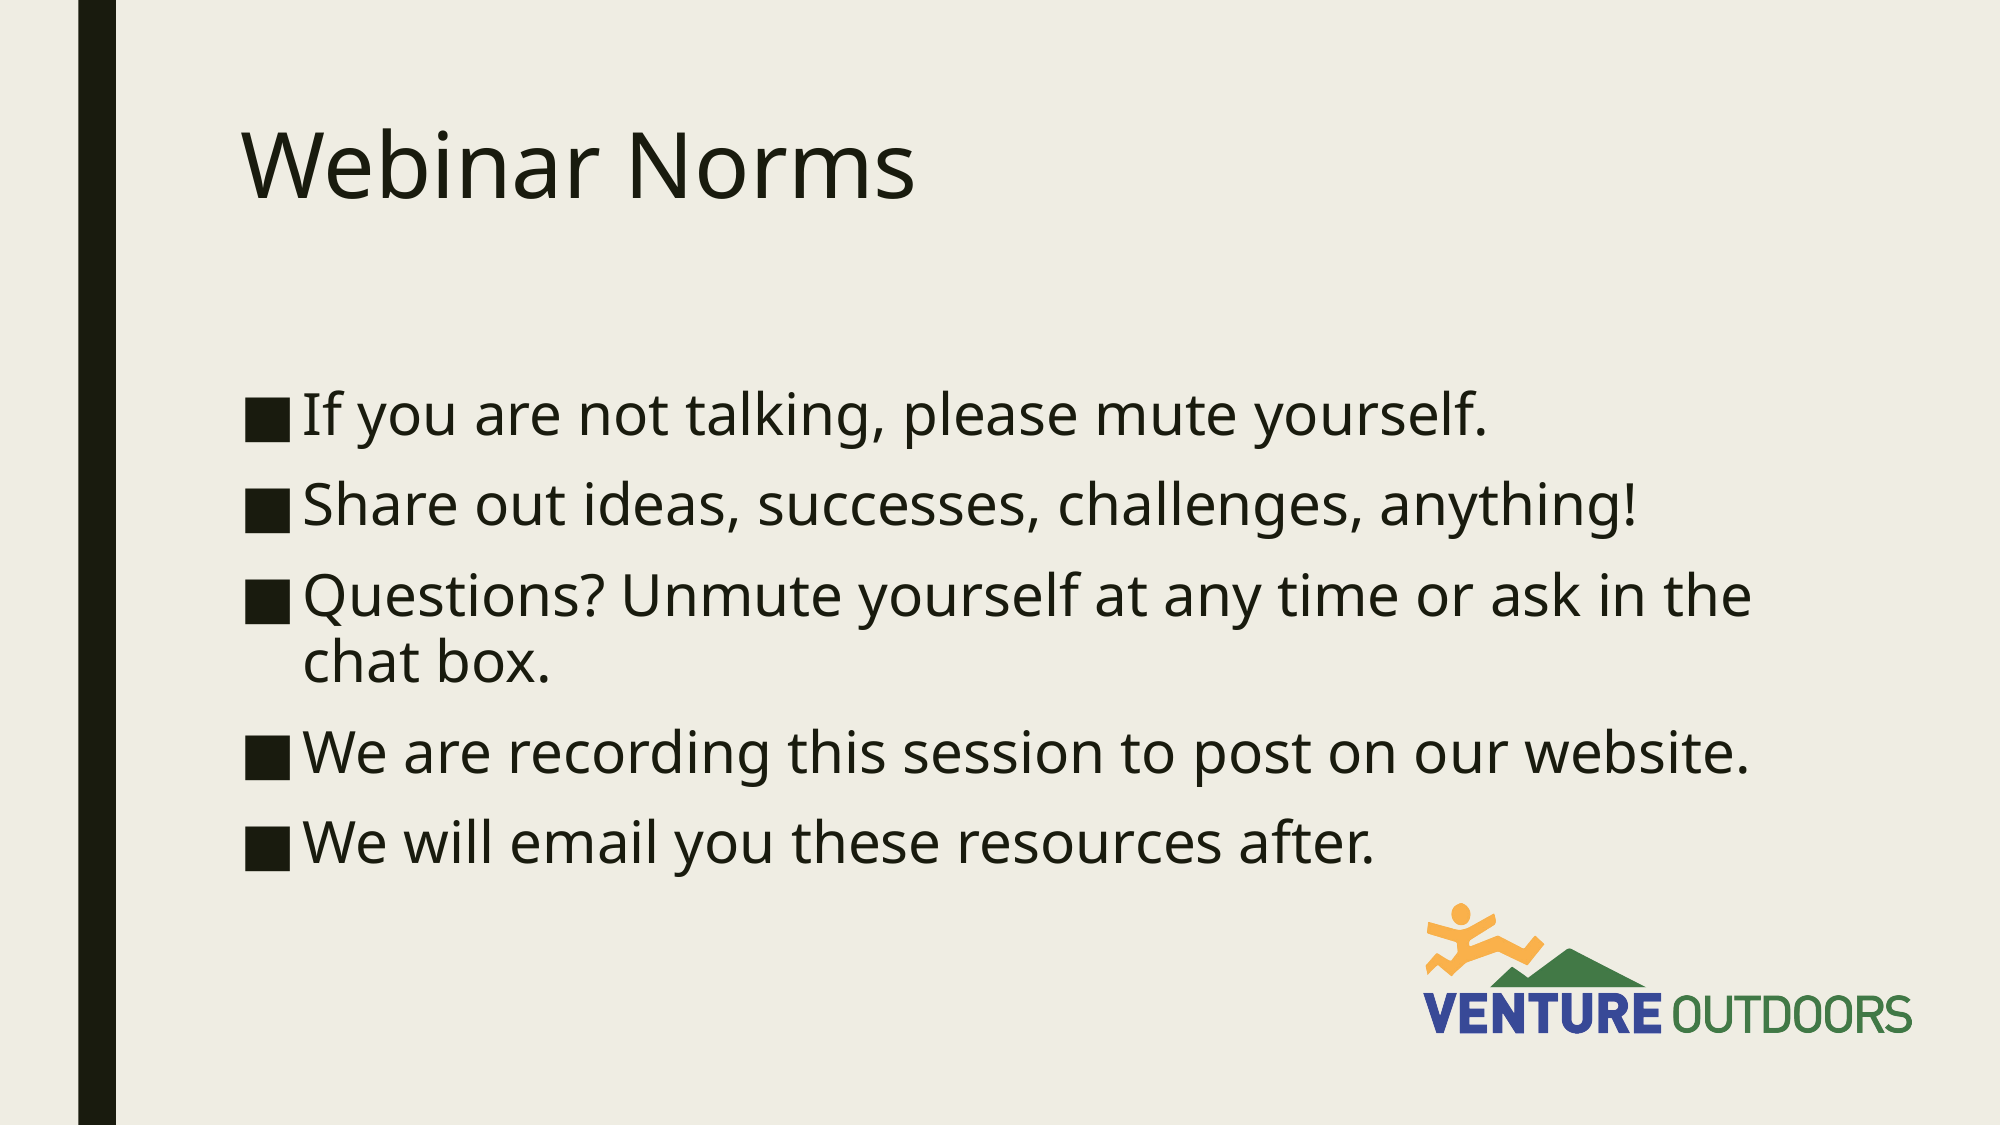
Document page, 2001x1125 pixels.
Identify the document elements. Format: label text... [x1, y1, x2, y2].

list If you are not talking, please mute yourself. Share out ideas, successes, challenges, anything! Questions? Unmute yourself at any time or ask in the chat box. We are recording this session to post on our website. We will email you these resources after. [225, 375, 1800, 963]
title Webinar Norms [225, 112, 1800, 357]
picture [1422, 903, 1912, 1035]
